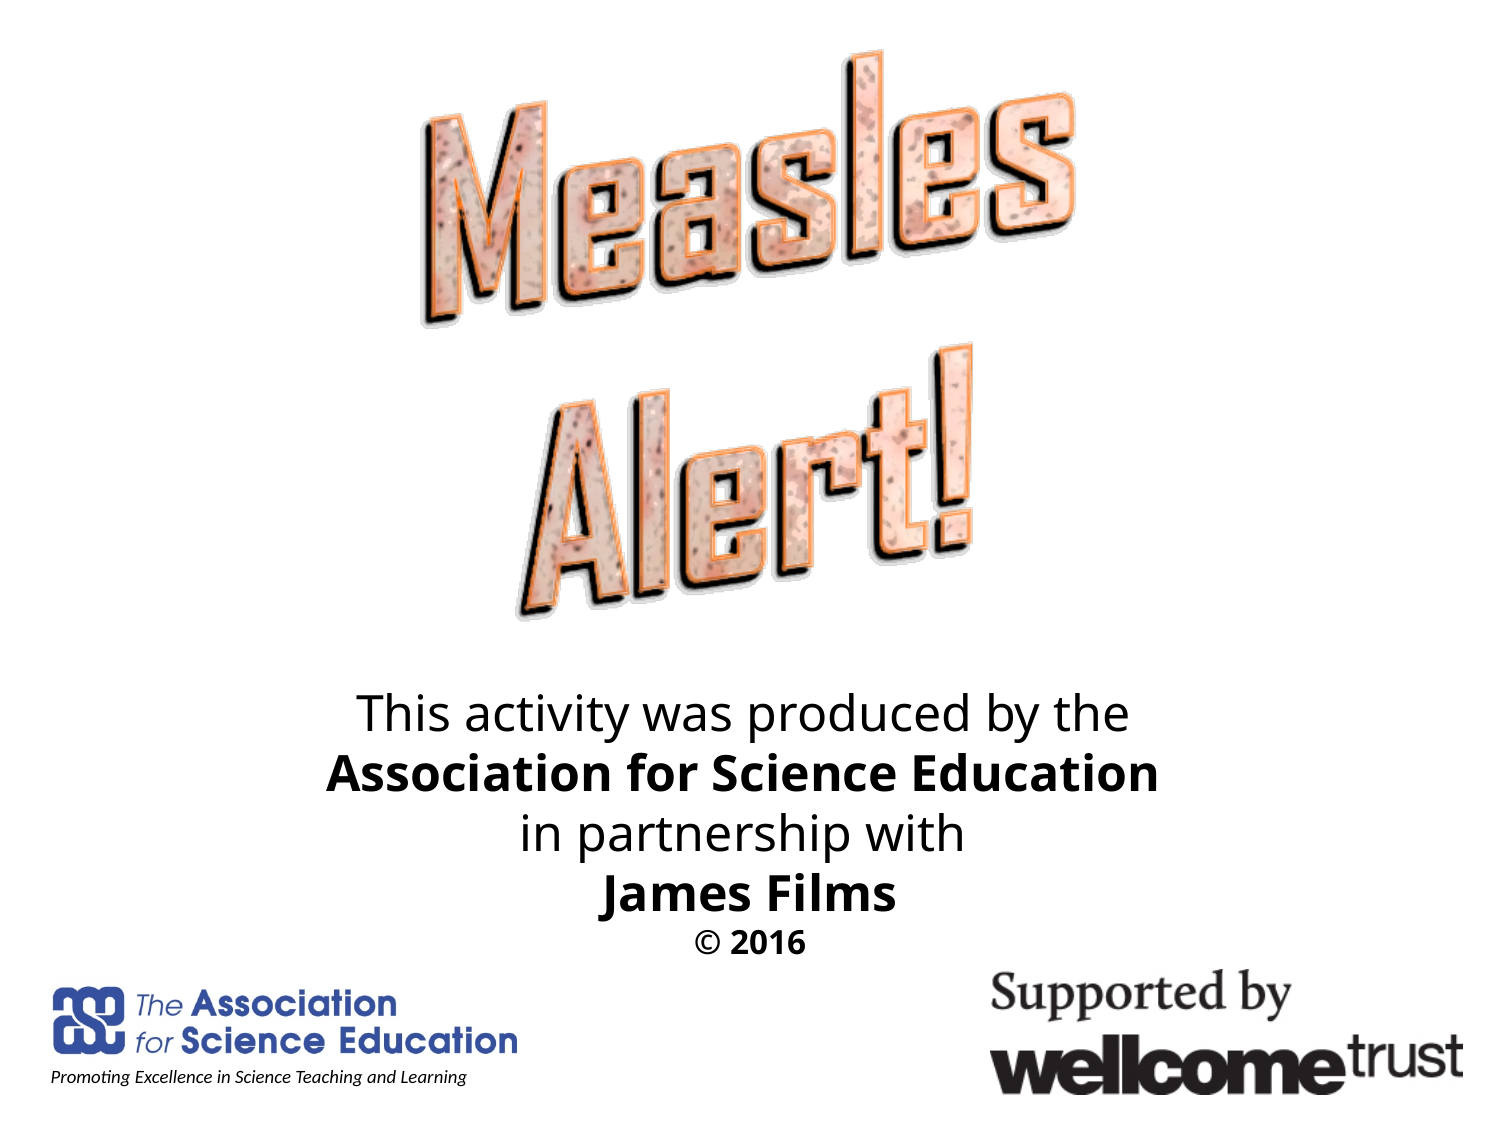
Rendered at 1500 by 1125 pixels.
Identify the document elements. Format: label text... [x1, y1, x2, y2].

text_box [35, 977, 544, 1096]
picture [989, 969, 1463, 1096]
picture [258, 0, 1242, 857]
text_box This activity was produced by the Association for Science Education in partnership with James Films © 2016 [307, 857, 1192, 969]
